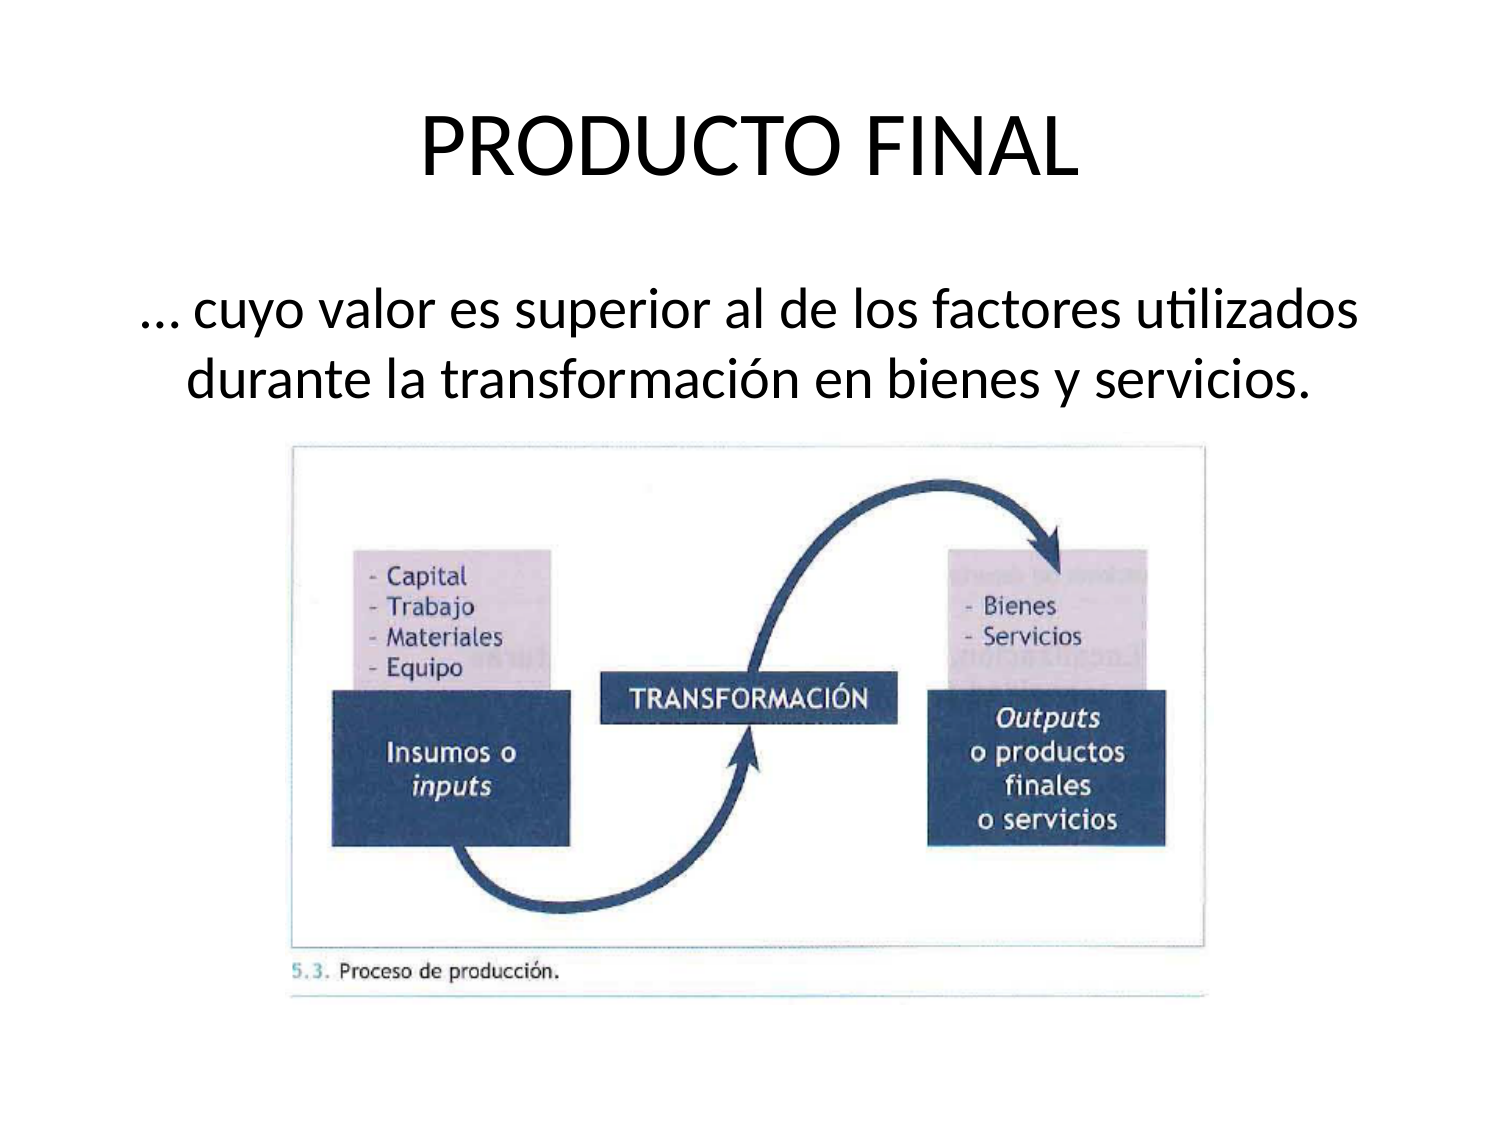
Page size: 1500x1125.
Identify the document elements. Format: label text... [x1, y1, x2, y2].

picture [285, 432, 1215, 1006]
title PRODUCTO FINAL [75, 45, 1425, 233]
list … cuyo valor es superior al de los factores utilizados durante la transformación en bienes y servicios. [75, 262, 1425, 1005]
